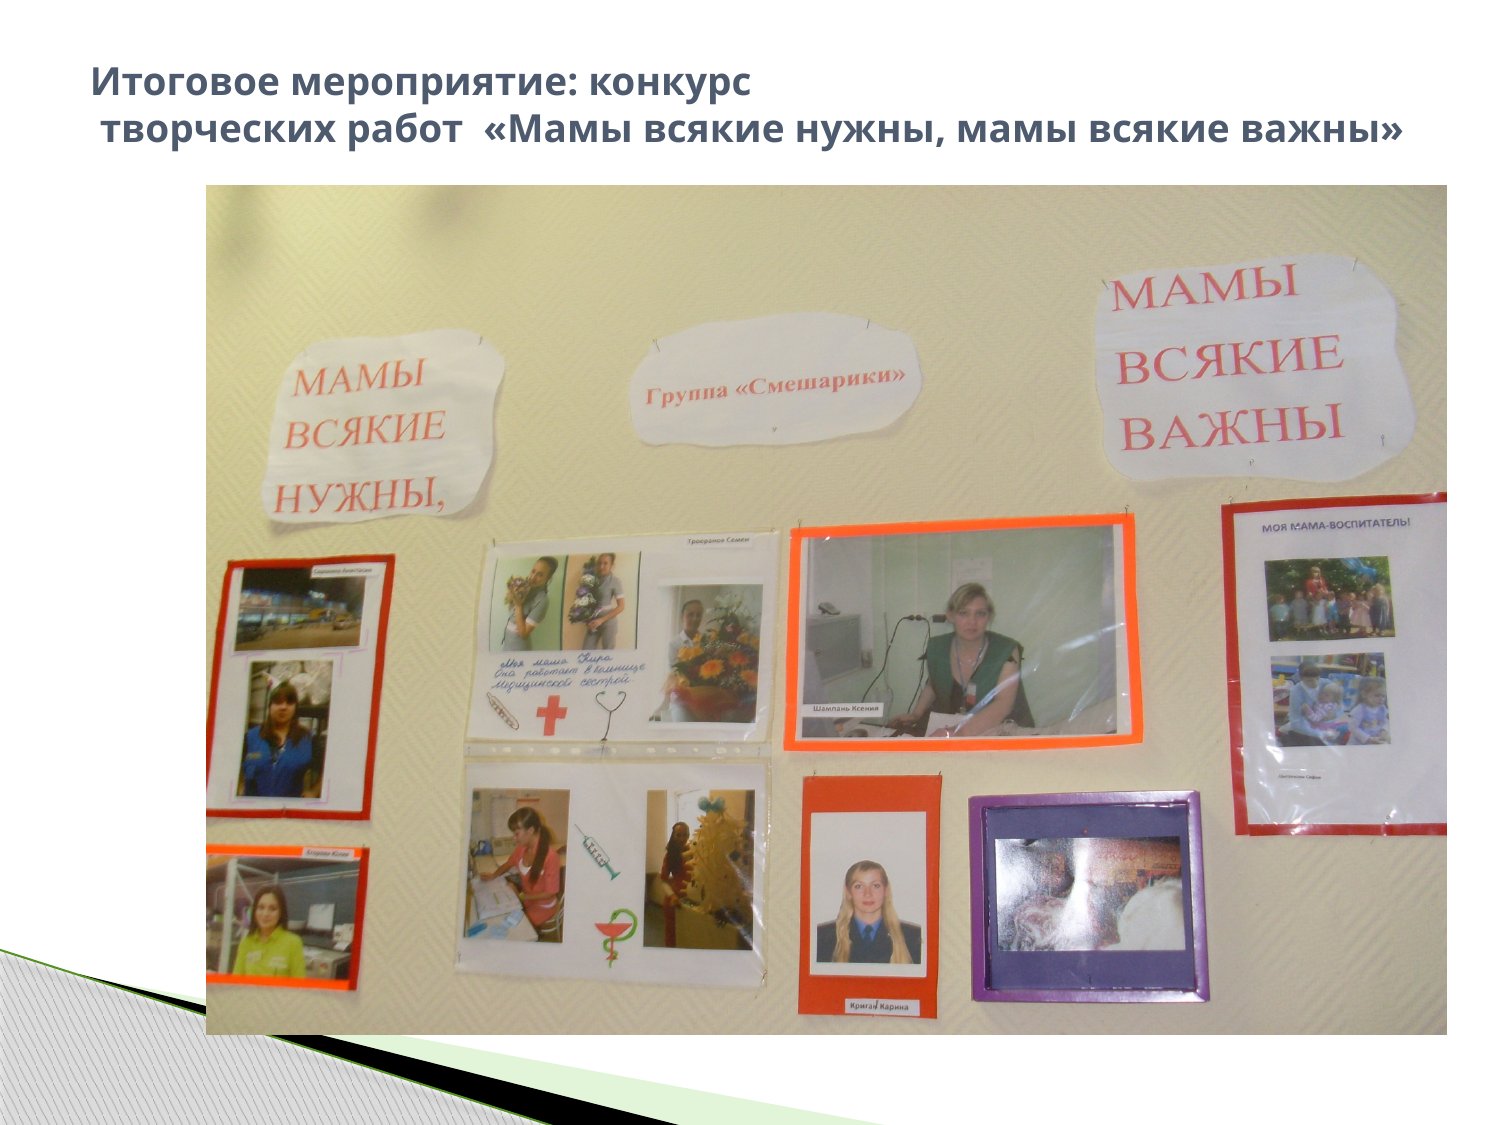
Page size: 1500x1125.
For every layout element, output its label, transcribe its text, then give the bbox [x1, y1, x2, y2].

title Итоговое мероприятие: конкурс творческих работ «Мамы всякие нужны, мамы всякие важны» [75, 45, 1425, 233]
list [206, 184, 1448, 1036]
